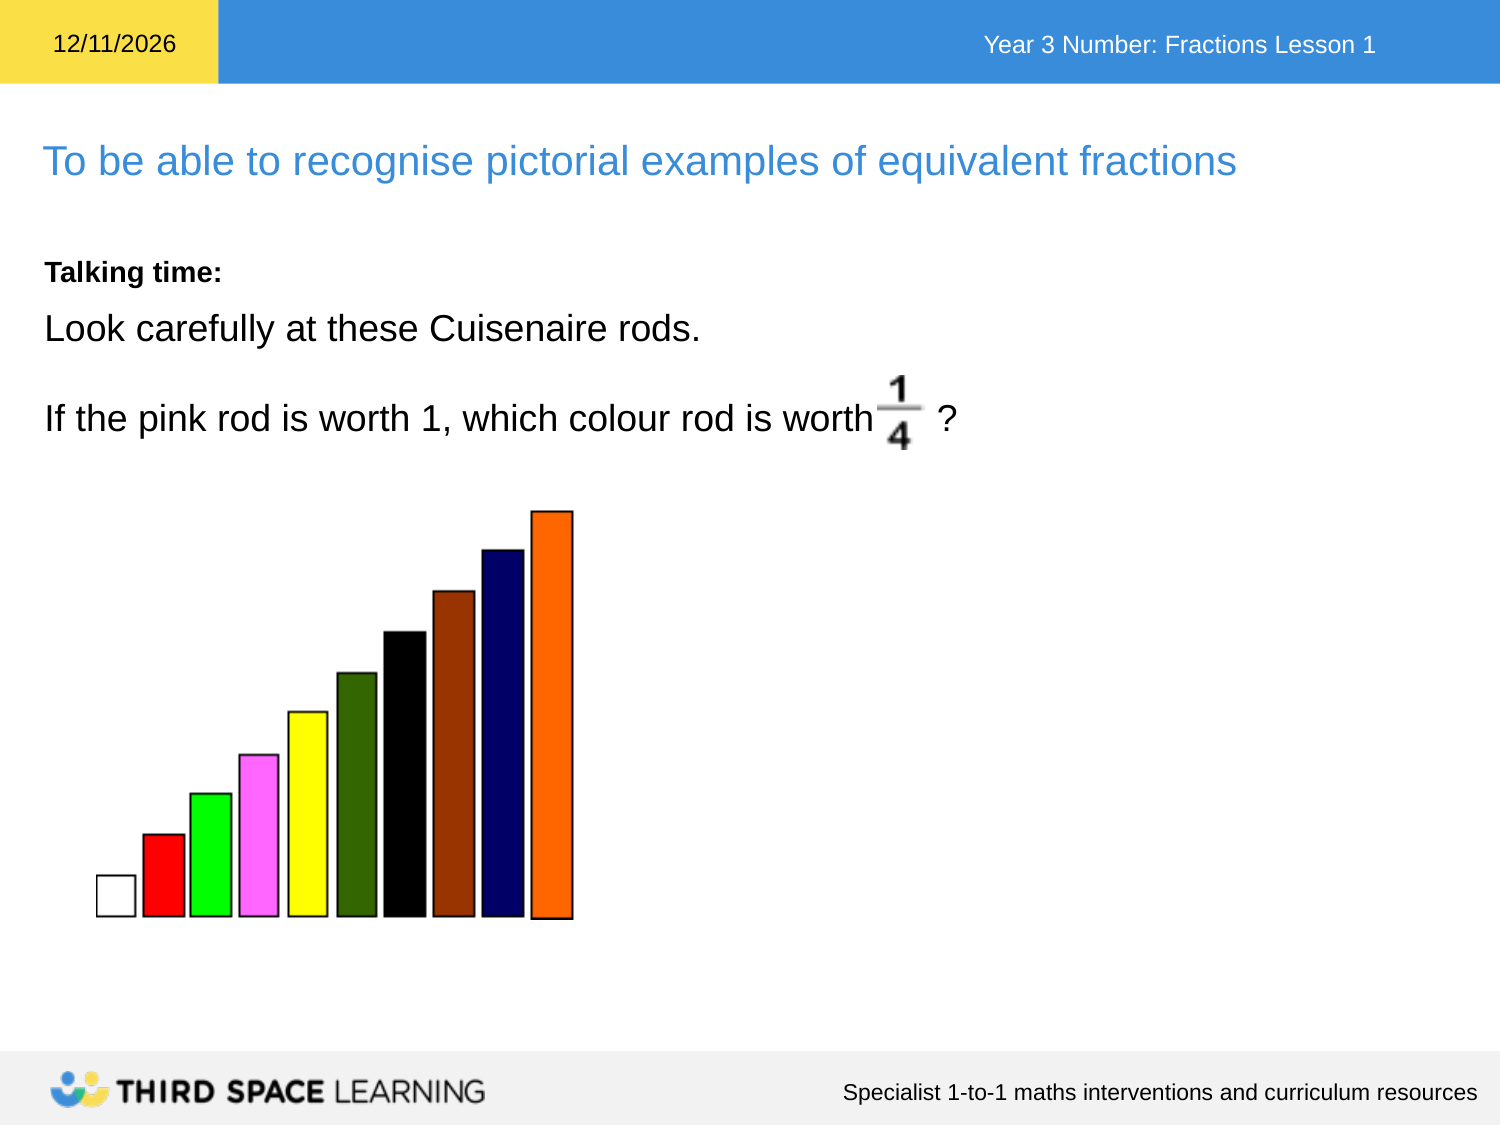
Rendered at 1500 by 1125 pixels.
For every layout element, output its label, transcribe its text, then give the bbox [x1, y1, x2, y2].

text_box Look carefully at these Cuisenaire rods. If the pink rod is worth 1, which colour rod is worth ? [29, 296, 1500, 537]
picture [50, 1071, 485, 1108]
picture [96, 509, 576, 920]
picture [877, 375, 925, 450]
text_box Talking time: [29, 246, 238, 296]
